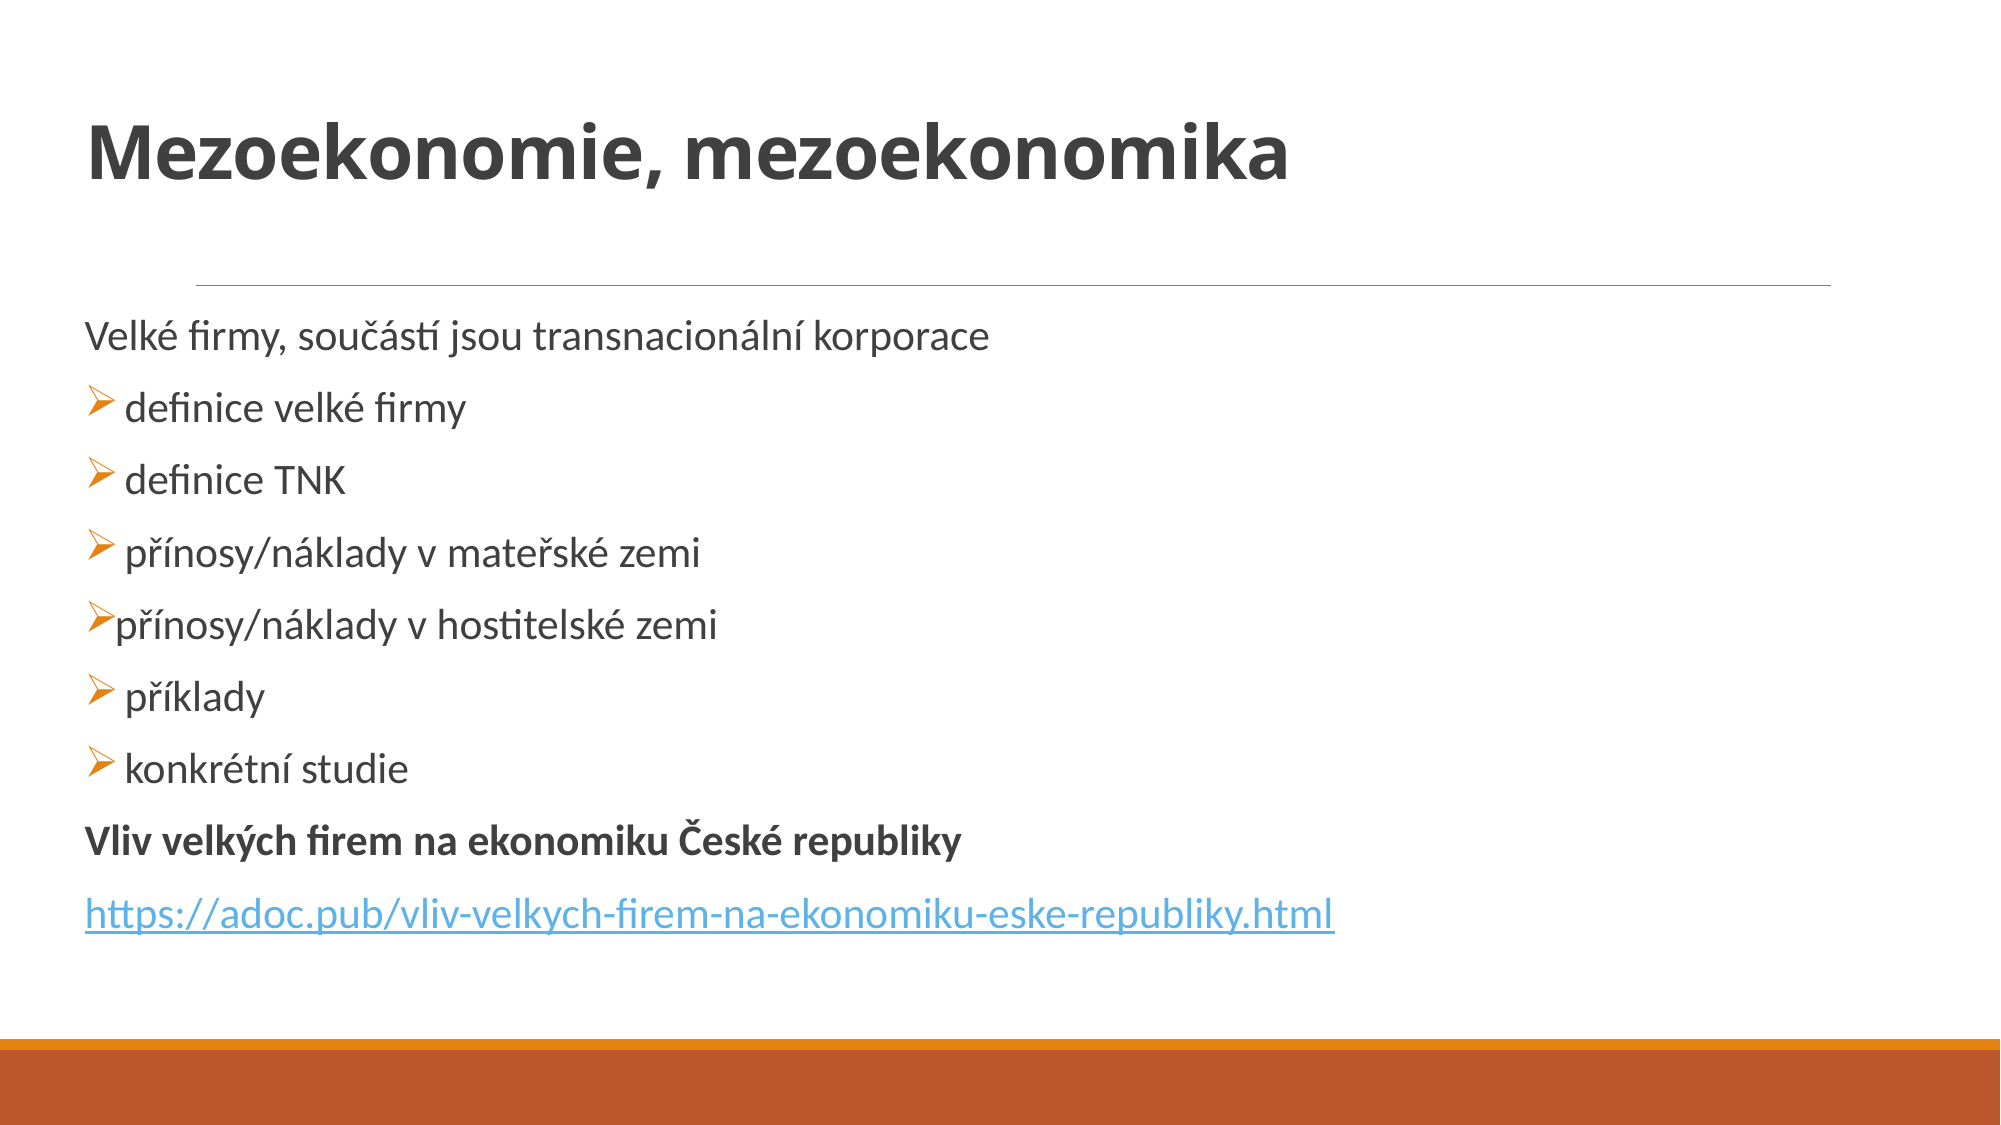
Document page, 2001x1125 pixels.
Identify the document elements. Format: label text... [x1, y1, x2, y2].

list Velké firmy, součástí jsou transnacionální korporace definice velké firmy definice TNK přínosy/náklady v mateřské zemi přínosy/náklady v hostitelské zemi příklady konkrétní studie Vliv velkých firem na ekonomiku České republiky https://adoc.pub/vliv-velkych-firem-na-ekonomiku-eske-republiky.html [84, 305, 1958, 948]
title Mezoekonomie, mezoekonomika [70, 79, 1868, 203]
